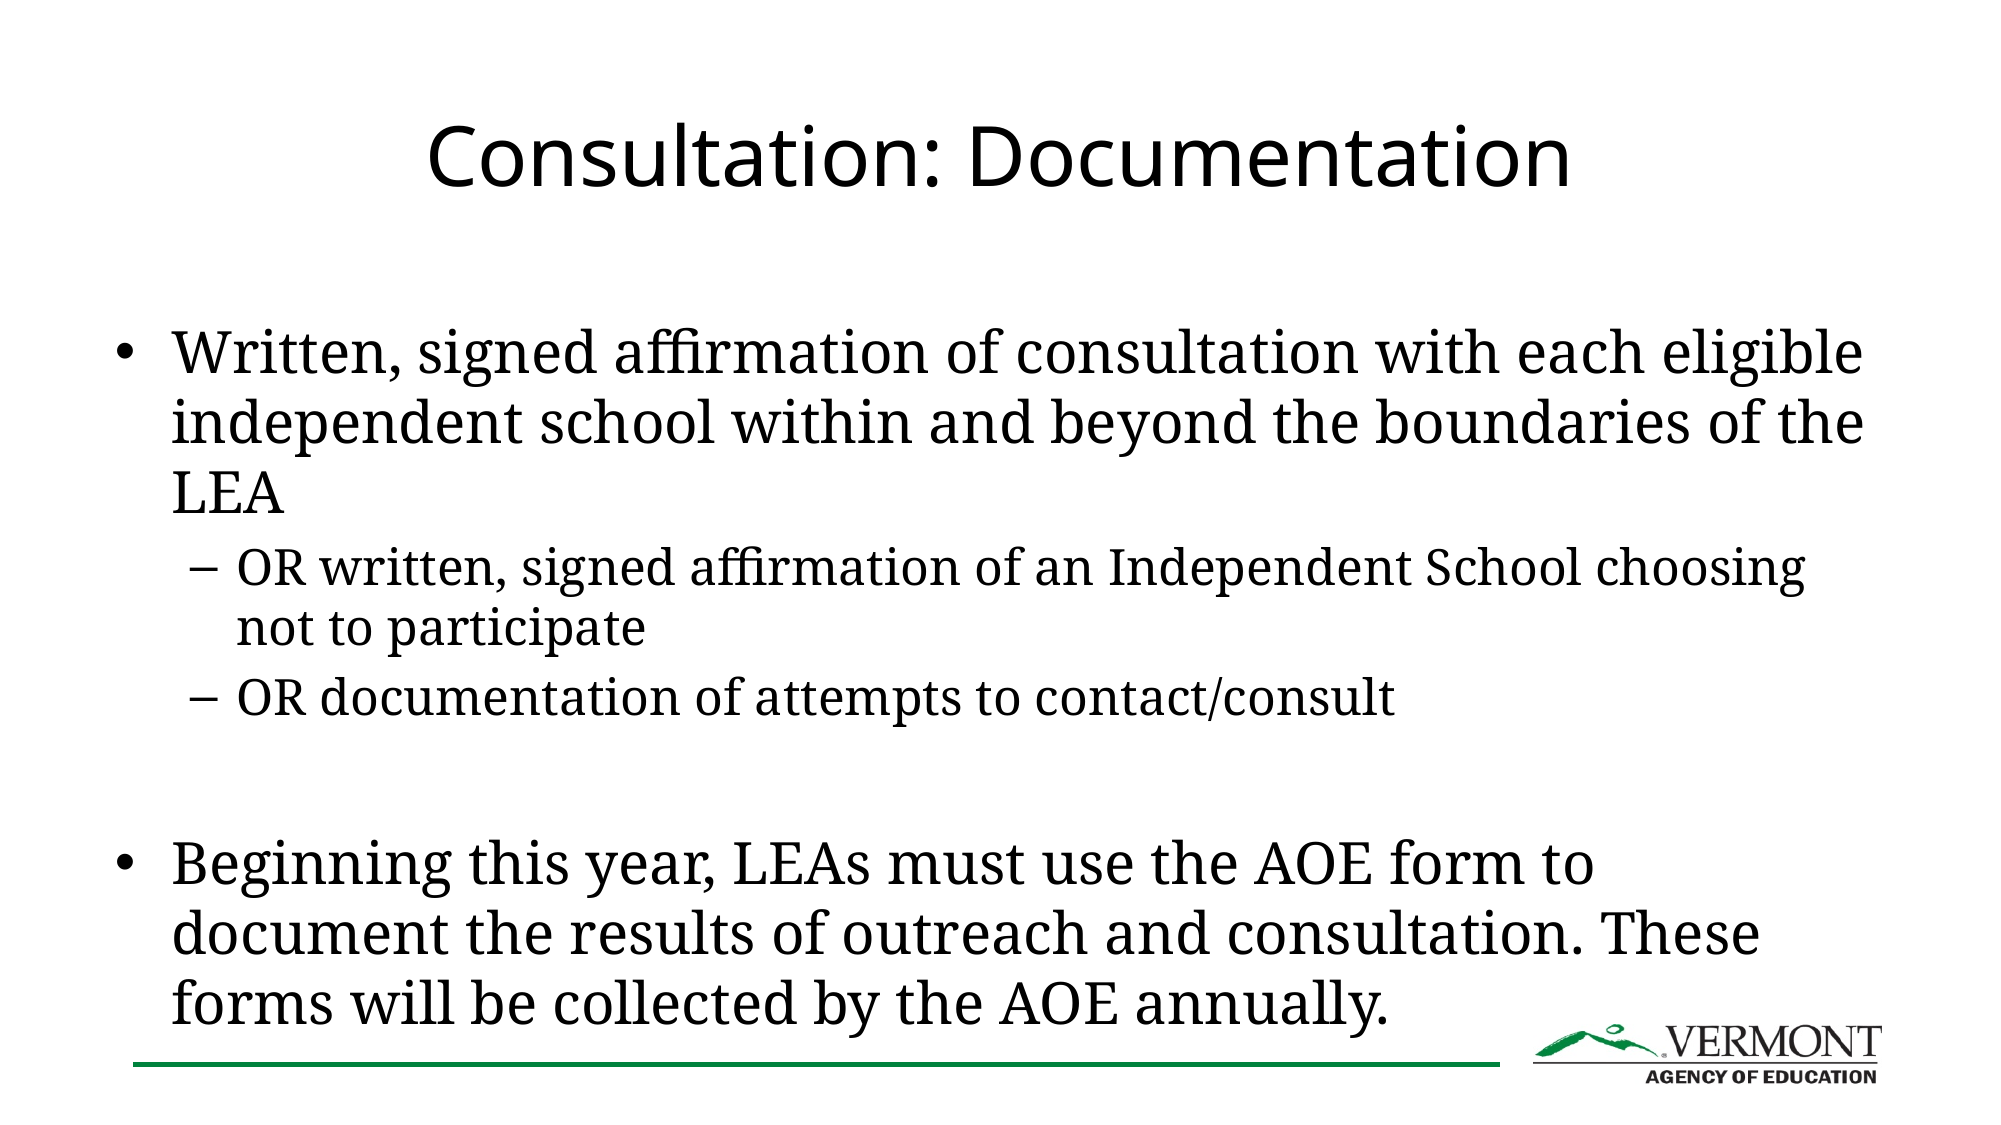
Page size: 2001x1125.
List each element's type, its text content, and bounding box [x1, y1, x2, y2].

picture [1533, 1024, 1882, 1101]
list Written, signed affirmation of consultation with each eligible independent school within and beyond the boundaries of the LEA OR written, signed affirmation of an Independent School choosing not to participate OR documentation of attempts to contact/consult Beginning this year, LEAs must use the AOE form to document the results of outreach and consultation. These forms will be collected by the AOE annually. [99, 226, 1900, 813]
title Consultation: Documentation [324, 59, 1675, 226]
